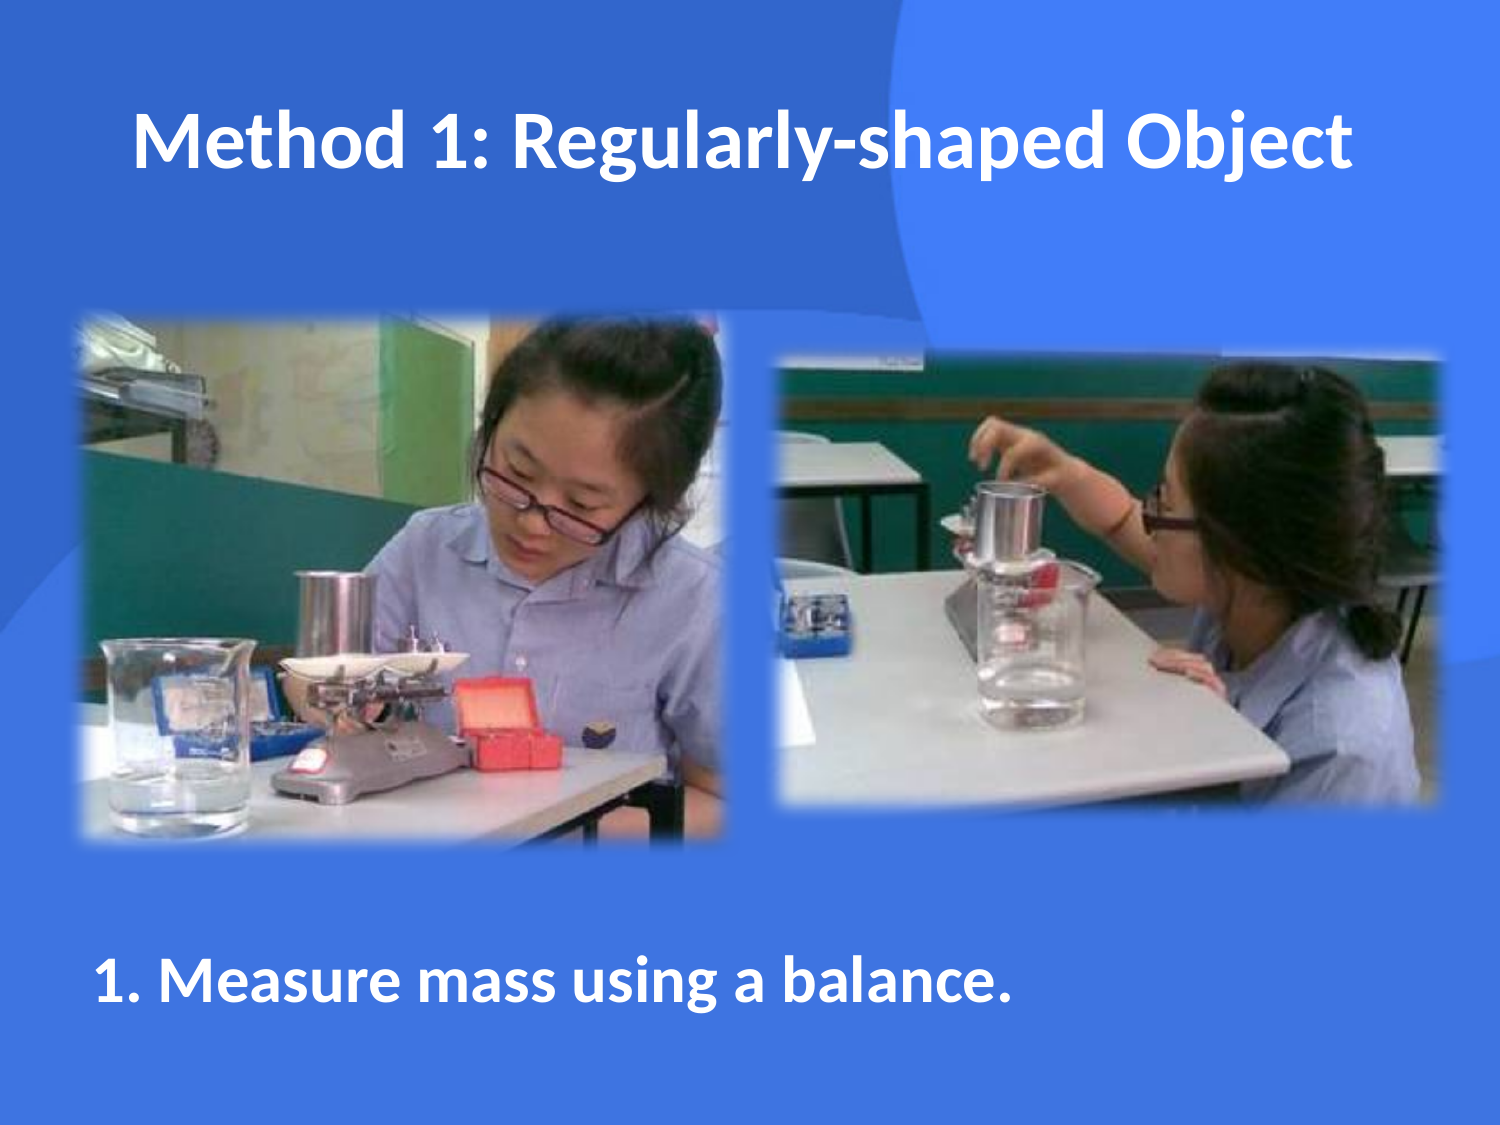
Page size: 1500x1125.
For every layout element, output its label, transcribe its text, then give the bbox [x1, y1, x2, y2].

picture [0, 0, 1500, 1125]
subtitle Method 1: Regularly-shaped Object [29, 77, 1458, 209]
text_box 1. Measure mass using a balance. [76, 928, 1211, 1024]
